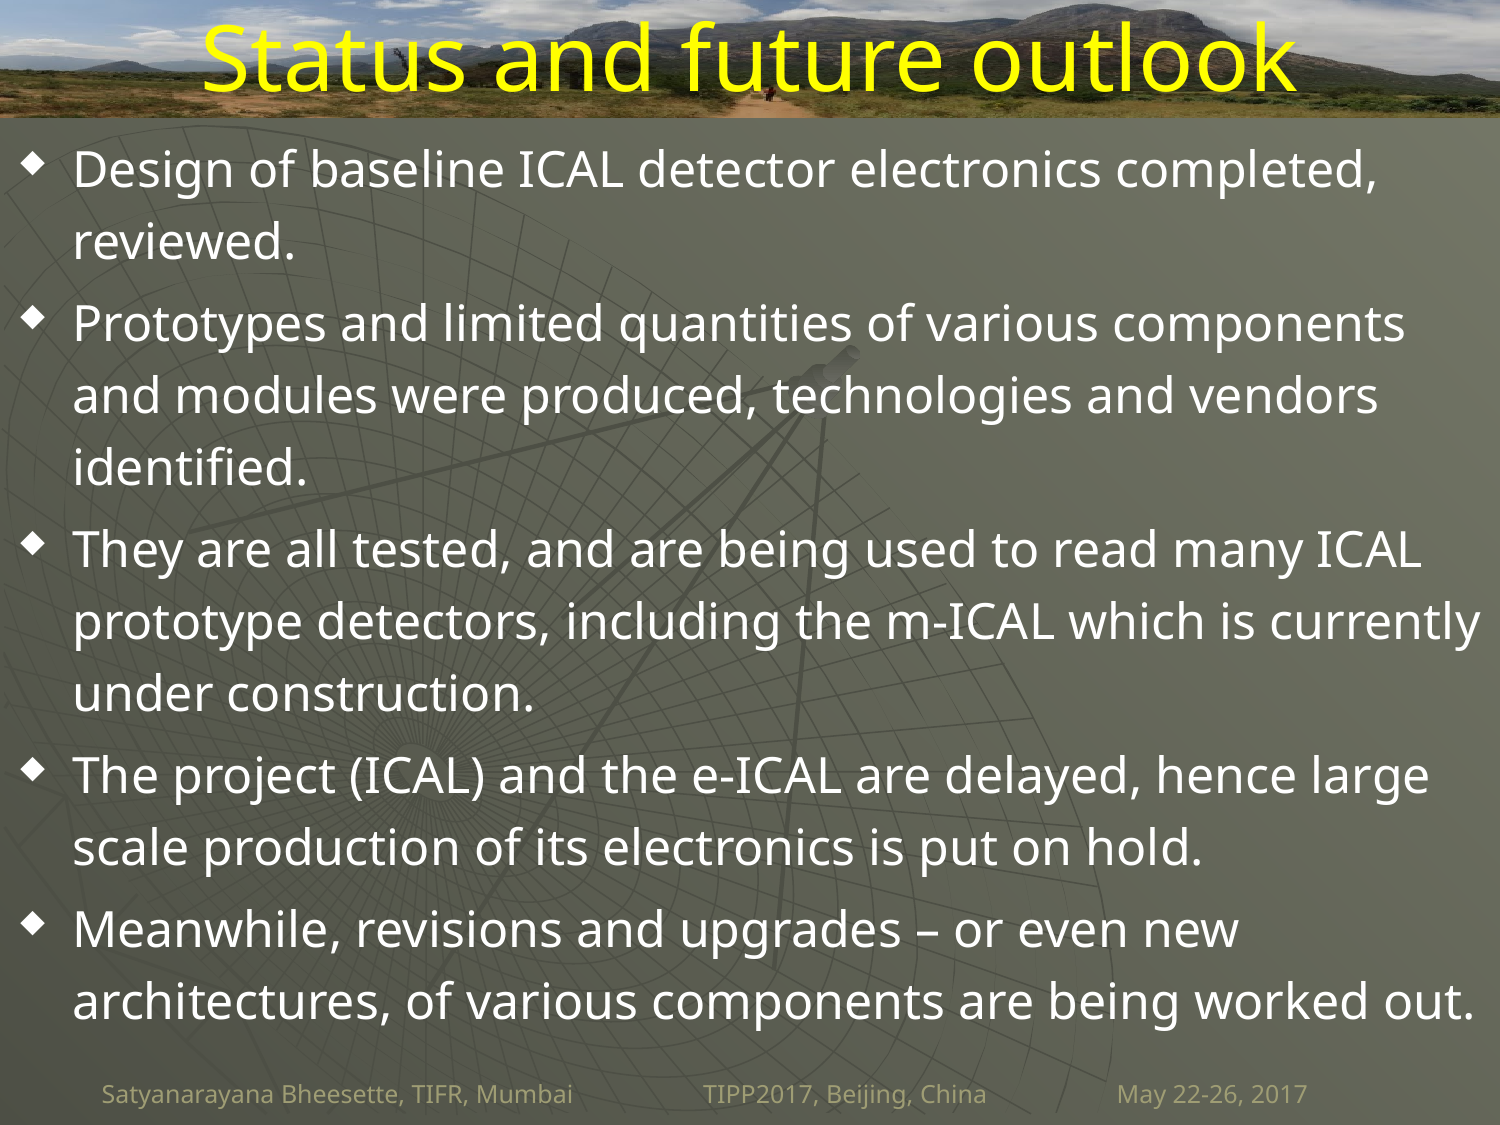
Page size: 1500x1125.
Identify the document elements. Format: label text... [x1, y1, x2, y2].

title Status and future outlook [0, 0, 1500, 119]
footer Satyanarayana Bheesette, TIFR, Mumbai TIPP2017, Beijing, China May 22-26, 2017 [0, 1068, 1412, 1117]
list Design of baseline ICAL detector electronics completed, reviewed. Prototypes and limited quantities of various components and modules were produced, technologies and vendors identified. They are all tested, and are being used to read many ICAL prototype detectors, including the m-ICAL which is currently under construction. The project (ICAL) and the e-ICAL are delayed, hence large scale production of its electronics is put on hold. Meanwhile, revisions and upgrades – or even new architectures, of various components are being worked out. [2, 117, 1498, 1064]
